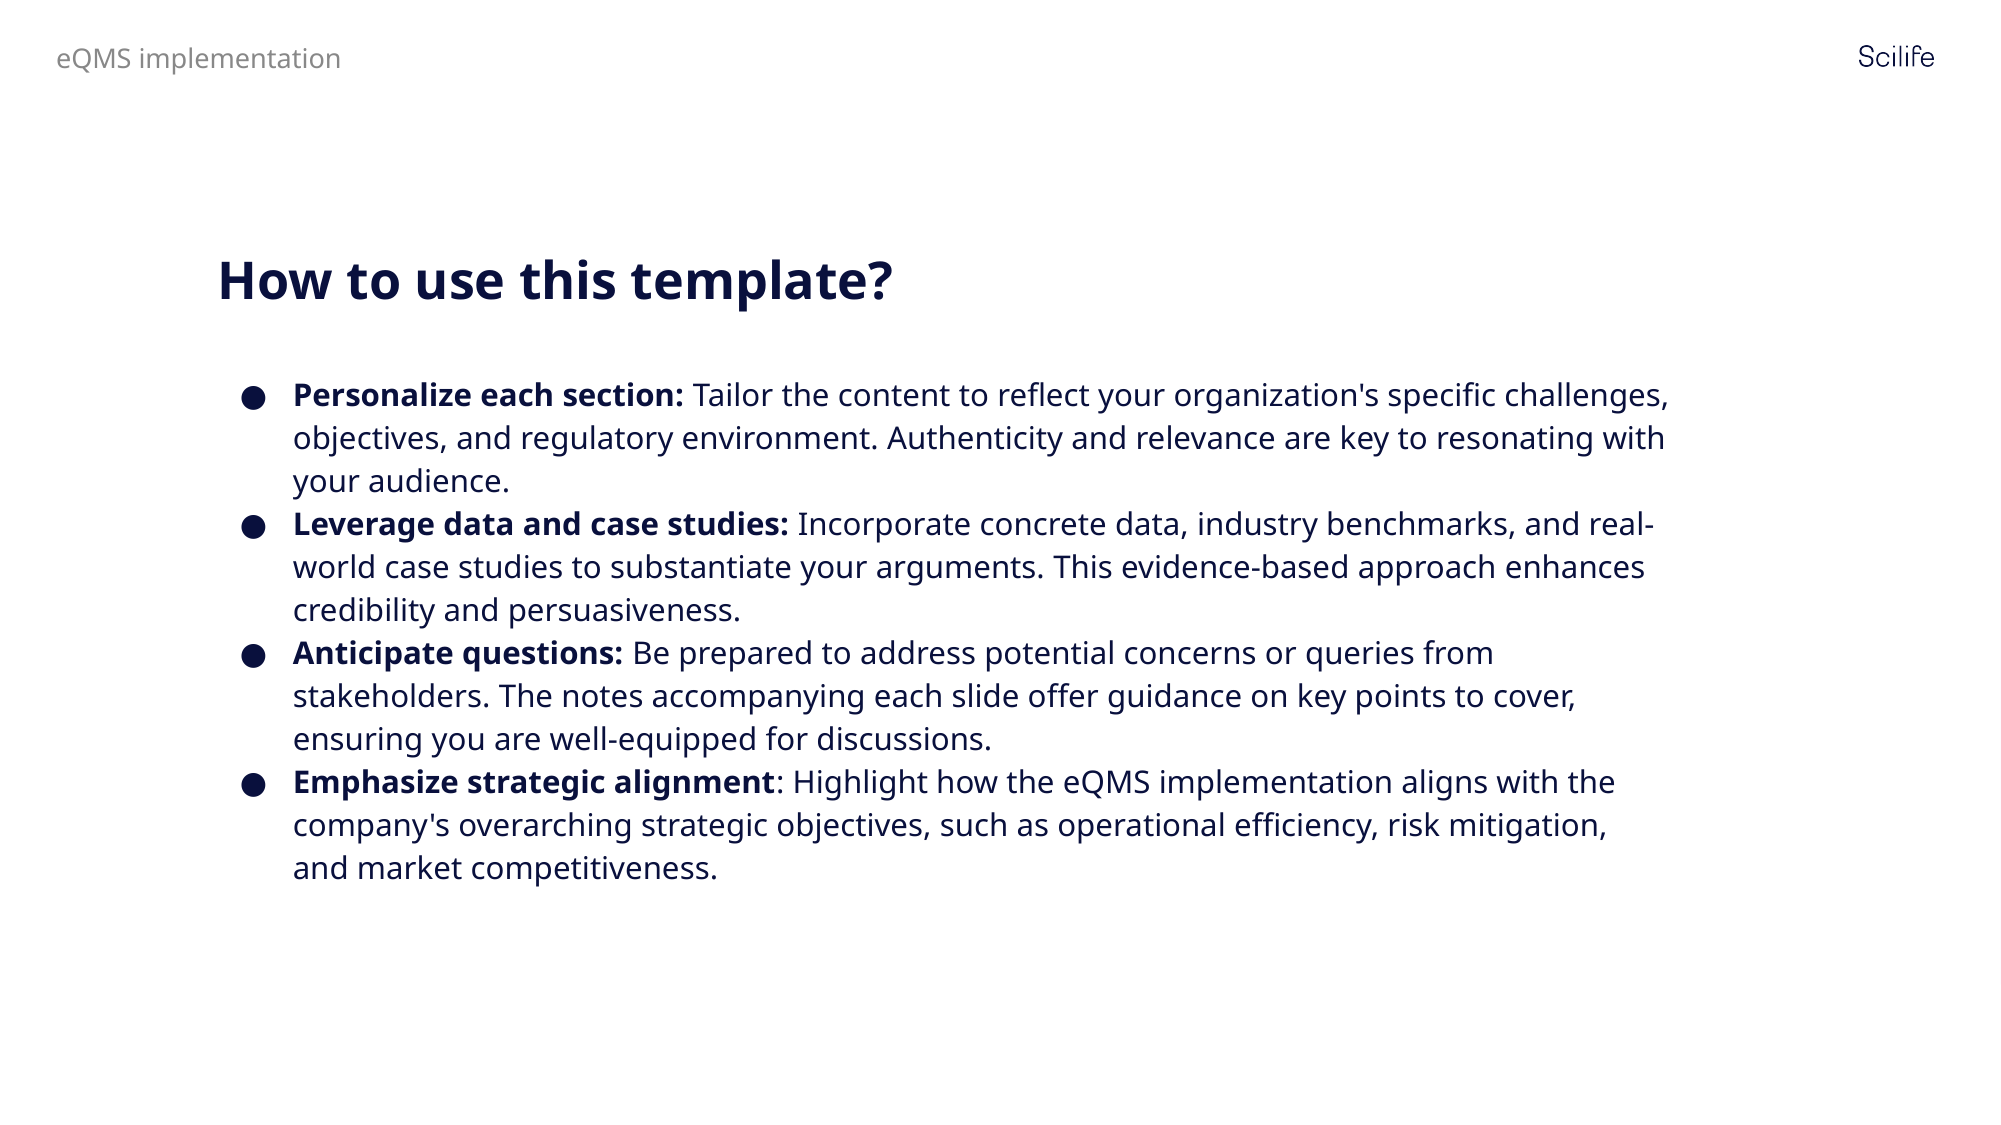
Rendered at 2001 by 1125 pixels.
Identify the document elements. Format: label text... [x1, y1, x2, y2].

picture [1859, 45, 1934, 67]
text_box How to use this template? [202, 223, 1228, 325]
text_box Personalize each section: Tailor the content to reflect your organization's specific challenges, objectives, and regulatory environment. Authenticity and relevance are key to resonating with your audience. Leverage data and case studies: Incorporate concrete data, industry benchmarks, and real-world case studies to substantiate your arguments. This evidence-based approach enhances credibility and persuasiveness. Anticipate questions: Be prepared to address potential concerns or queries from stakeholders. The notes accompanying each slide offer guidance on key points to cover, ensuring you are well-equipped for discussions. Emphasize strategic alignment: Highlight how the eQMS implementation aligns with the company's overarching strategic objectives, such as operational efficiency, risk mitigation, and market competitiveness. [202, 354, 1688, 902]
text_box [0, 113, 2000, 1035]
text_box eQMS implementation [41, 25, 365, 86]
